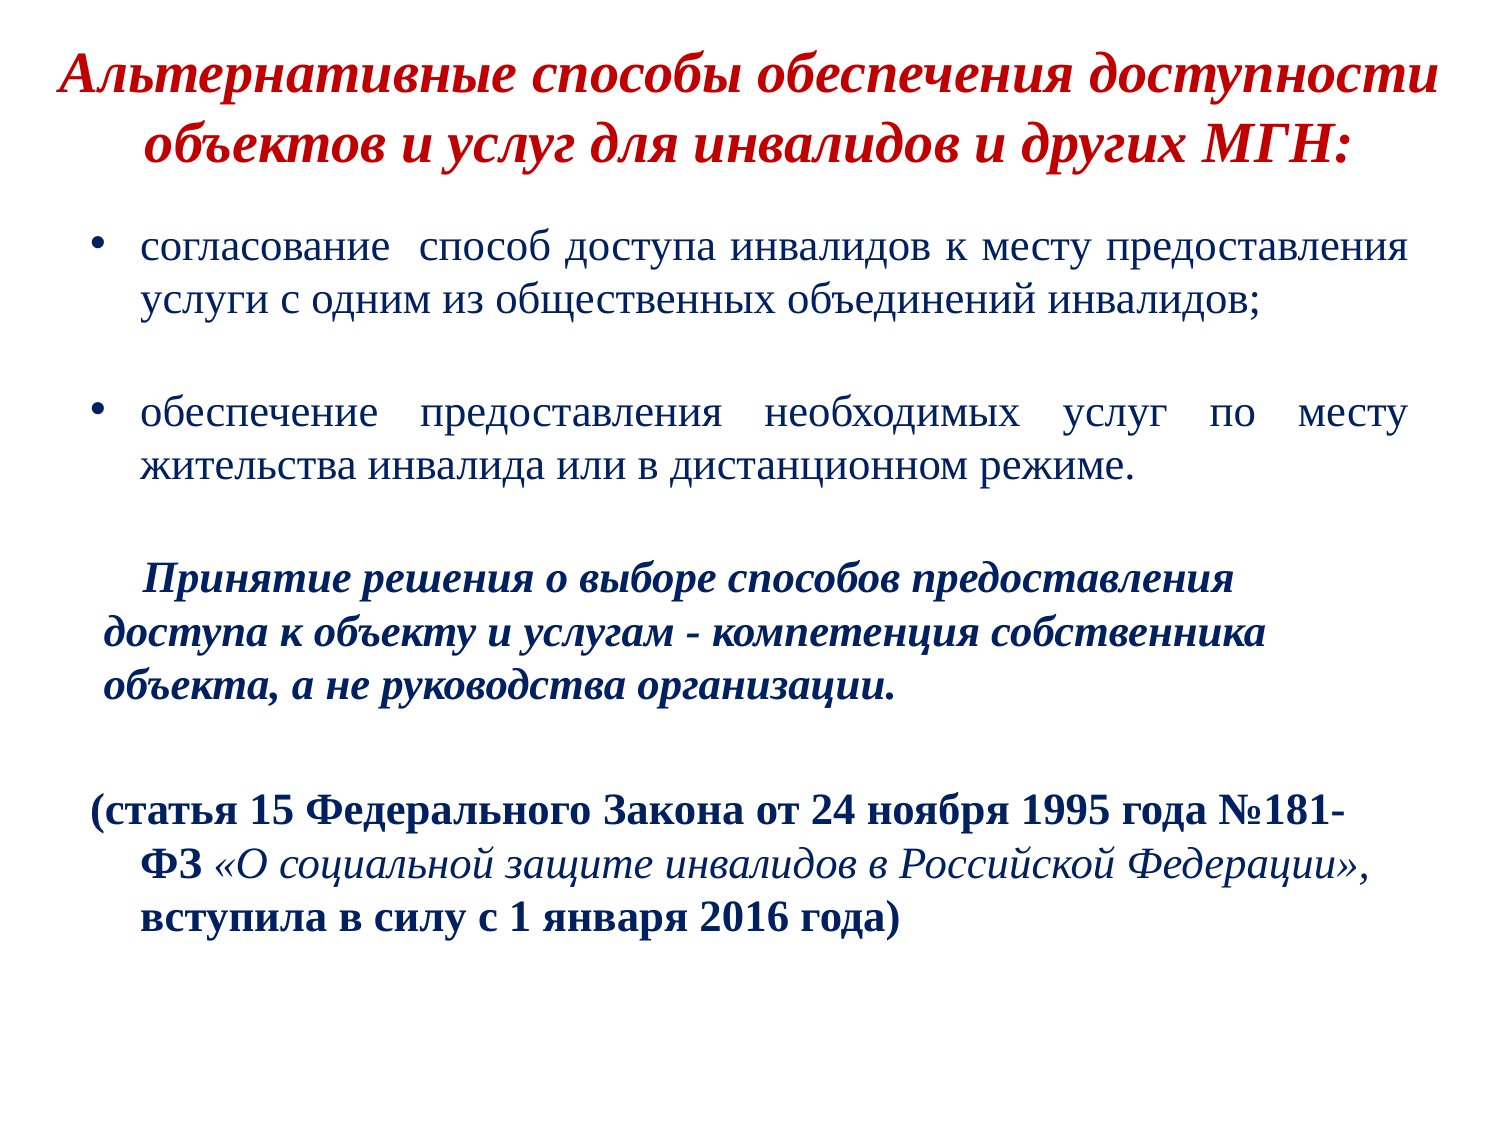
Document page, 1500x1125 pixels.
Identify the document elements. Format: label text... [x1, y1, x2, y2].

title Альтернативные способы обеспечения доступности объектов и услуг для инвалидов и других МГН: [0, 0, 1500, 209]
list согласование способ доступа инвалидов к месту предоставления услуги с одним из общественных объединений инвалидов; обеспечение предоставления необходимых услуг по месту жительства инвалида или в дистанционном режиме. Принятие решения о выборе способов предоставления доступа к объекту и услугам - компетенция собственника объекта, а не руководства организации. (статья 15 Федерального Закона от 24 ноября 1995 года №181-ФЗ «О социальной защите инвалидов в Российской Федерации», вступила в силу с 1 января 2016 года) [75, 208, 1425, 1005]
